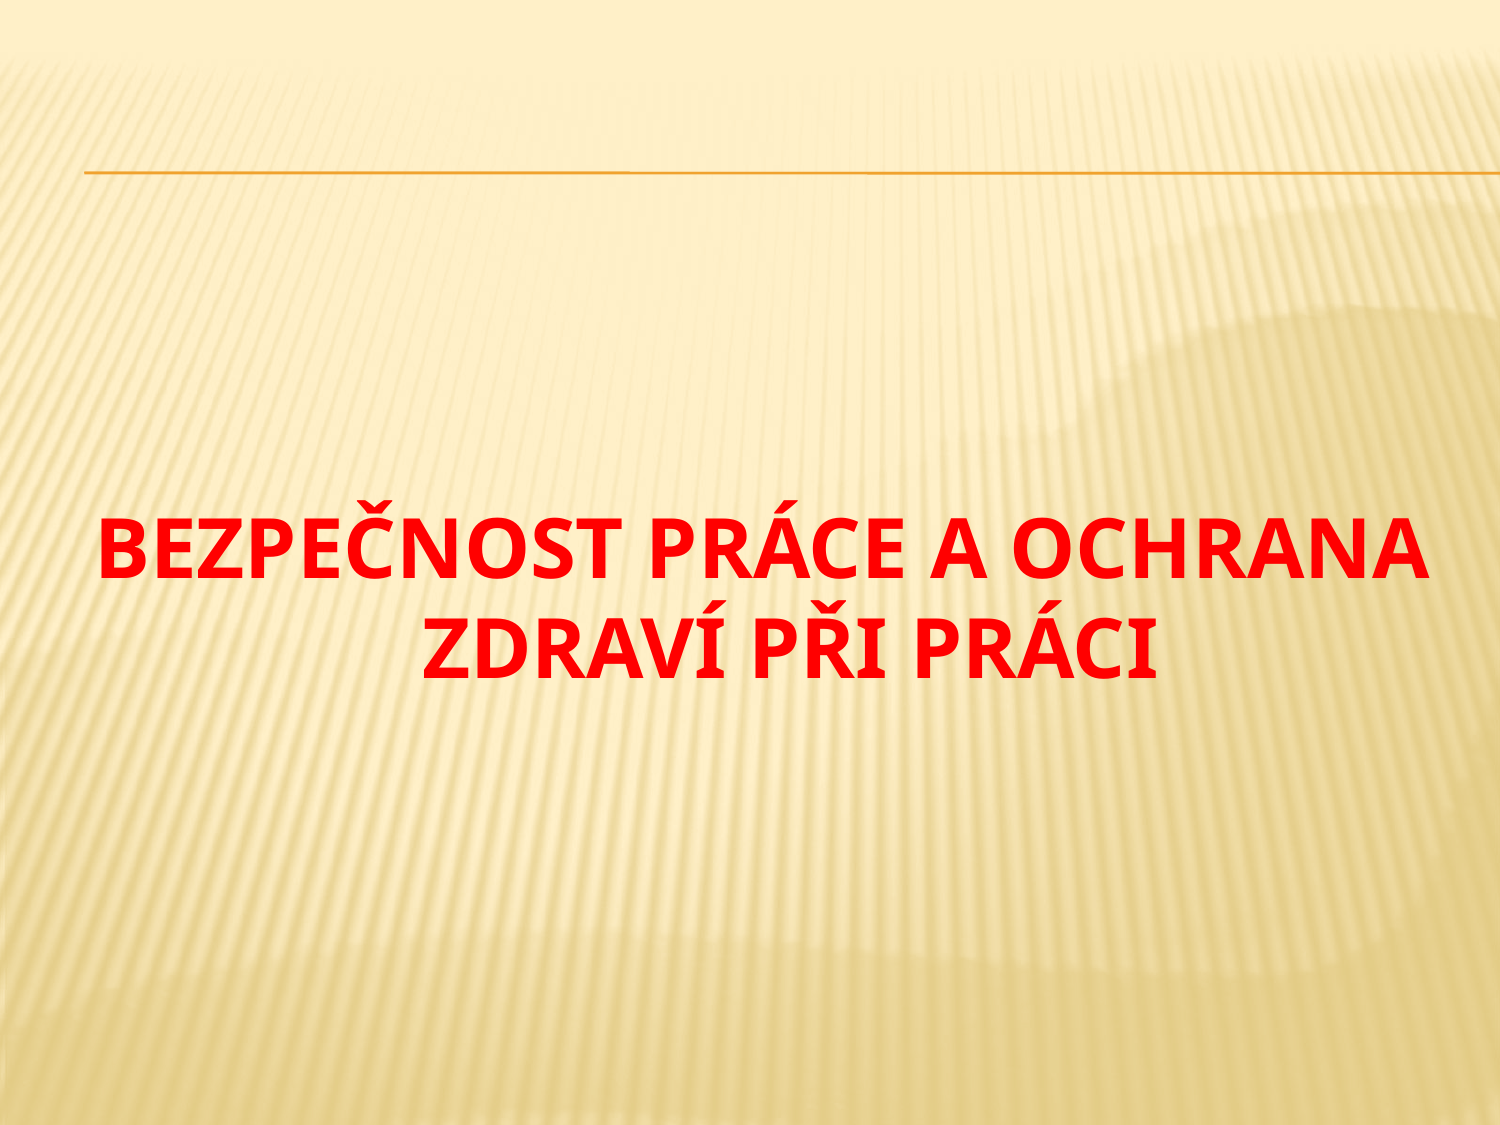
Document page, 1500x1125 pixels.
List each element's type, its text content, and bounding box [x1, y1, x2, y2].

list BEZPEČNOST PRÁCE A OCHRANA ZDRAVÍ PŘI PRÁCI [50, 254, 1475, 998]
